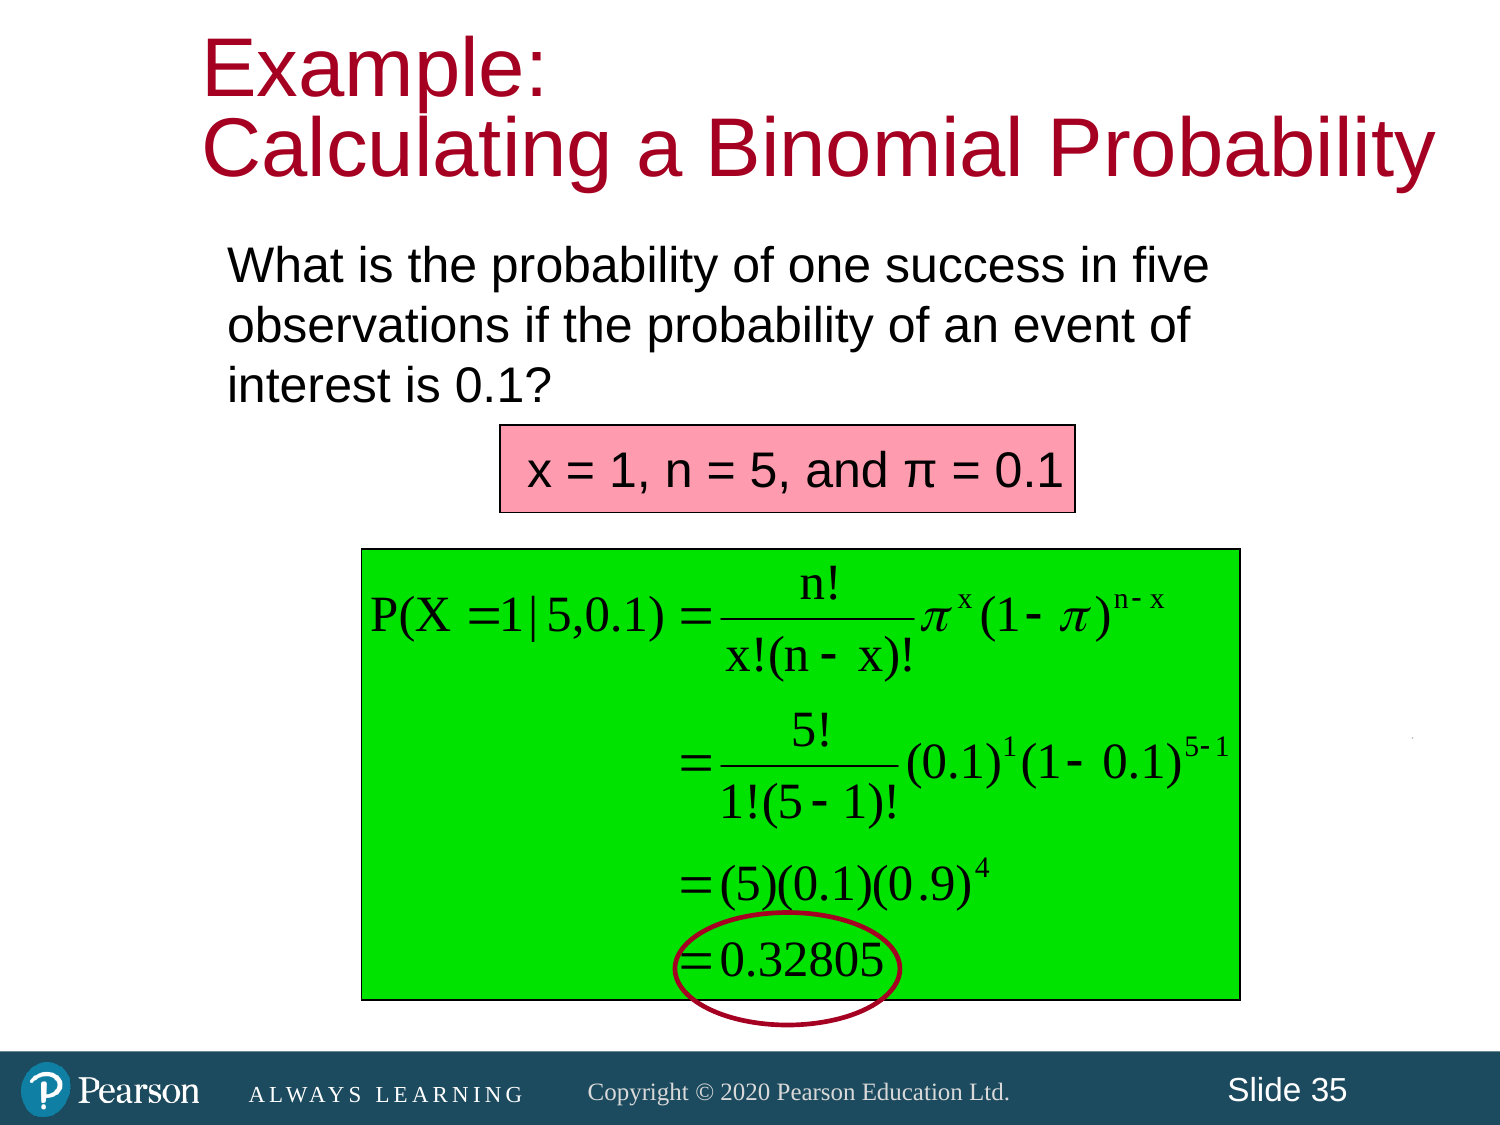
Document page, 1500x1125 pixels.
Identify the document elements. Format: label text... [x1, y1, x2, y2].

picture [21, 1062, 199, 1117]
text_box What is the probability of one success in five observations if the probability of an event of interest is 0.1? x = 1, n = 5, and π = 0.1 [212, 224, 1338, 505]
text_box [362, 549, 1240, 1000]
text_box [500, 505, 1075, 513]
title Example: Calculating a Binomial Probability [187, 37, 1475, 200]
text_box [706, 1008, 868, 1026]
